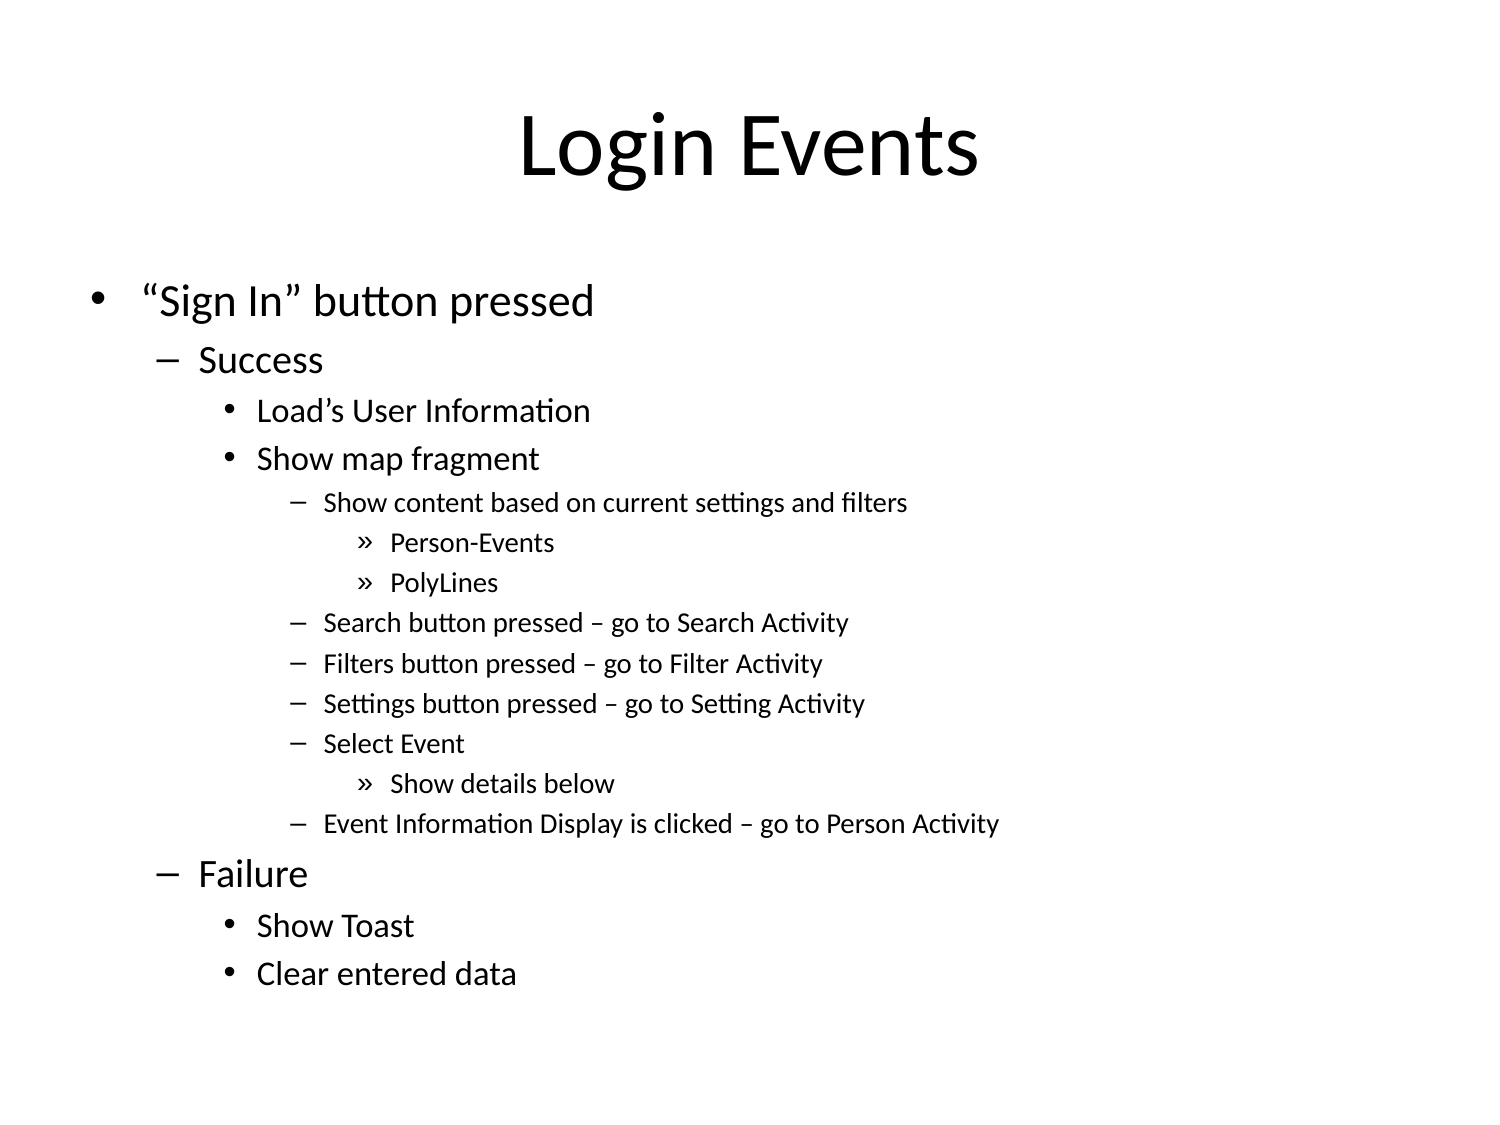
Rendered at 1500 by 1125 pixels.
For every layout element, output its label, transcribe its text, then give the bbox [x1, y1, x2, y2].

title Login Events [75, 45, 1425, 233]
list “Sign In” button pressed Success Load’s User Information Show map fragment Show content based on current settings and filters Person-Events PolyLines Search button pressed – go to Search Activity Filters button pressed – go to Filter Activity Settings button pressed – go to Setting Activity Select Event Show details below Event Information Display is clicked – go to Person Activity Failure Show Toast Clear entered data [75, 262, 1425, 1005]
